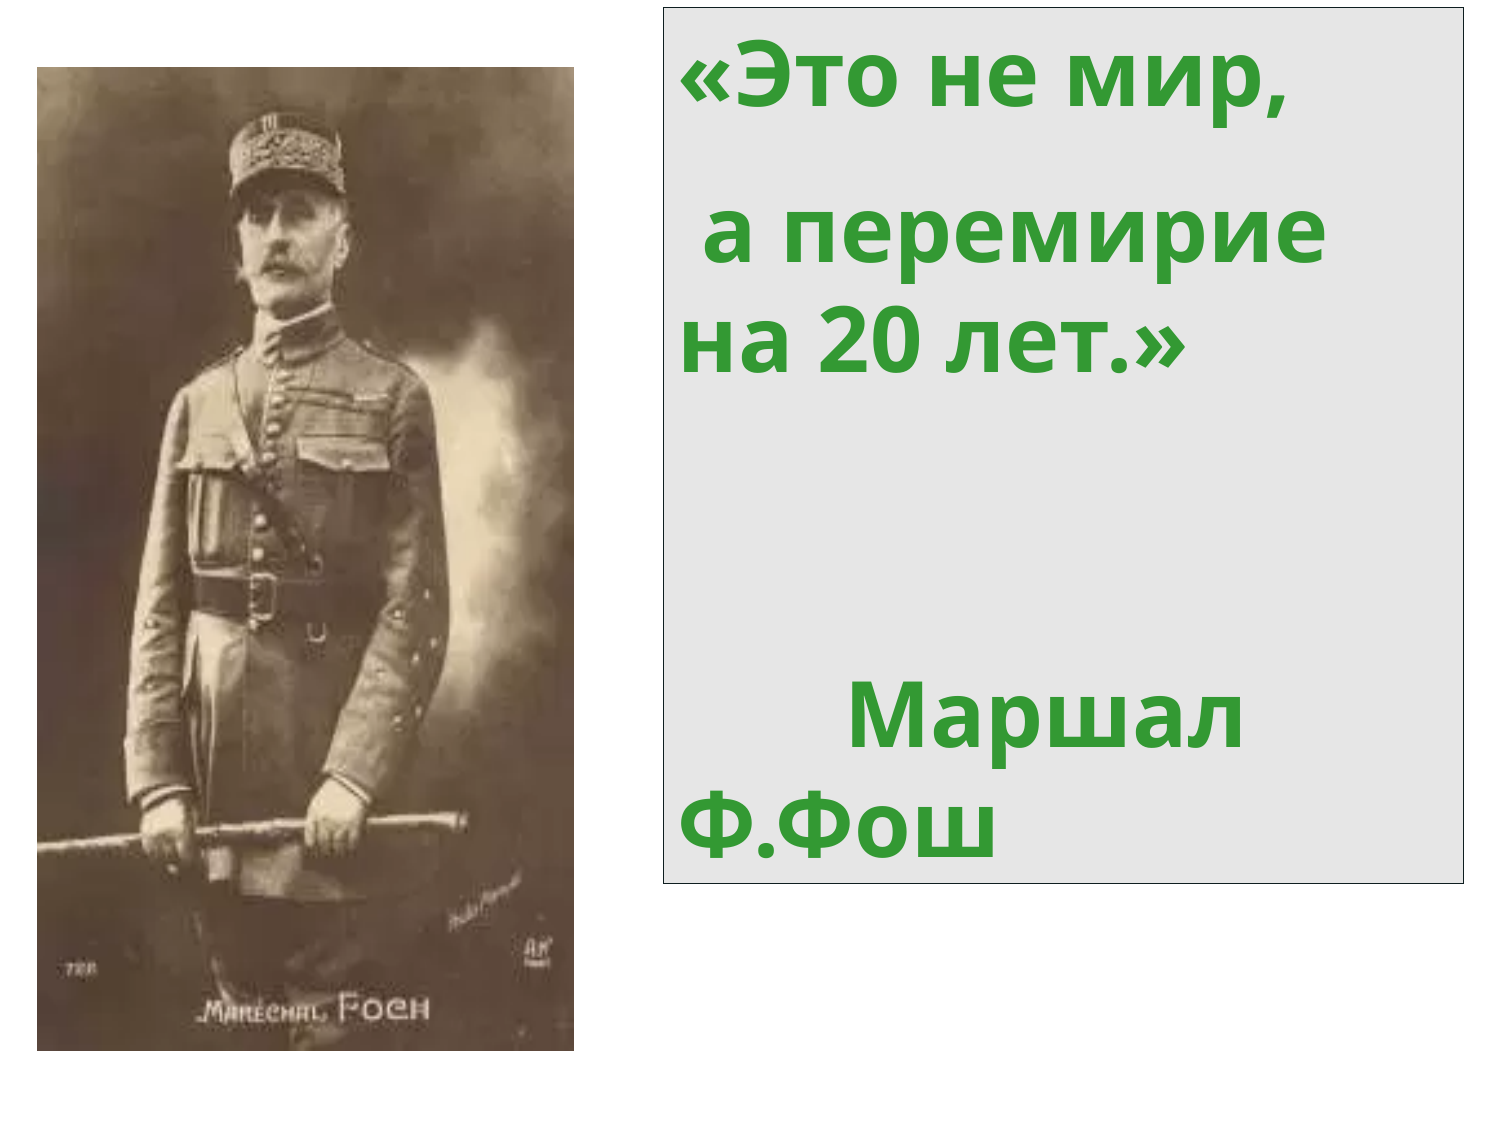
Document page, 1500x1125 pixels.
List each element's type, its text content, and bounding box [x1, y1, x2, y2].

picture [37, 67, 574, 1051]
text_box «Это не мир, а перемирие на 20 лет.» Маршал Ф.Фош [663, 7, 1464, 884]
